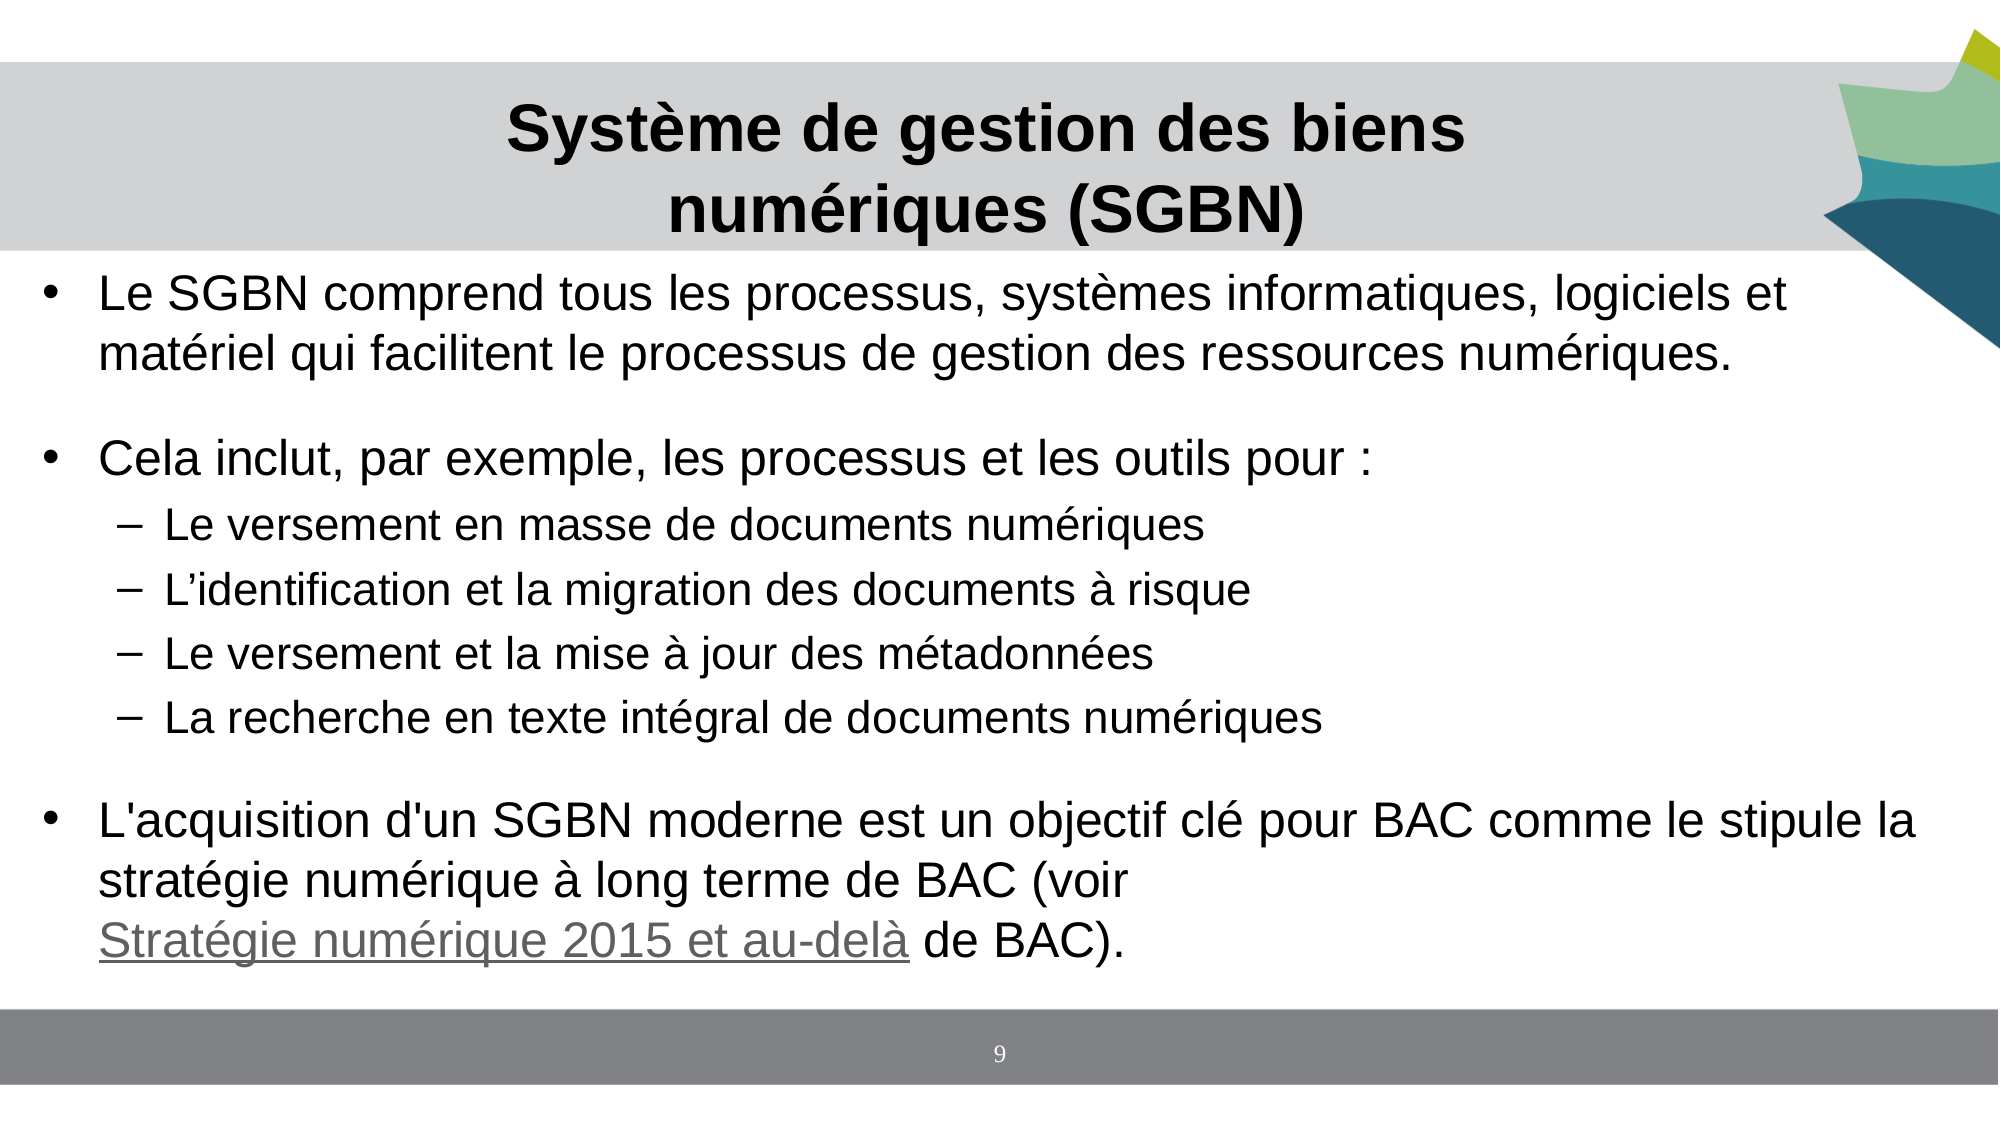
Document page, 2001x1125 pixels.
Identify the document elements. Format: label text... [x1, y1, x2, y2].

list Le SGBN comprend tous les processus, systèmes informatiques, logiciels et matériel qui facilitent le processus de gestion des ressources numériques. Cela inclut, par exemple, les processus et les outils pour : Le versement en masse de documents numériques L’identification et la migration des documents à risque Le versement et la mise à jour des métadonnées La recherche en texte intégral de documents numériques L'acquisition d'un SGBN moderne est un objectif clé pour BAC comme le stipule la stratégie numérique à long terme de BAC (voir Stratégie numérique 2015 et au-delà de BAC). [27, 253, 1948, 980]
title Système de gestion des biens numériques (SGBN) [396, 76, 1579, 254]
picture [0, 0, 2000, 1125]
slide_number 9 [766, 1022, 1234, 1083]
